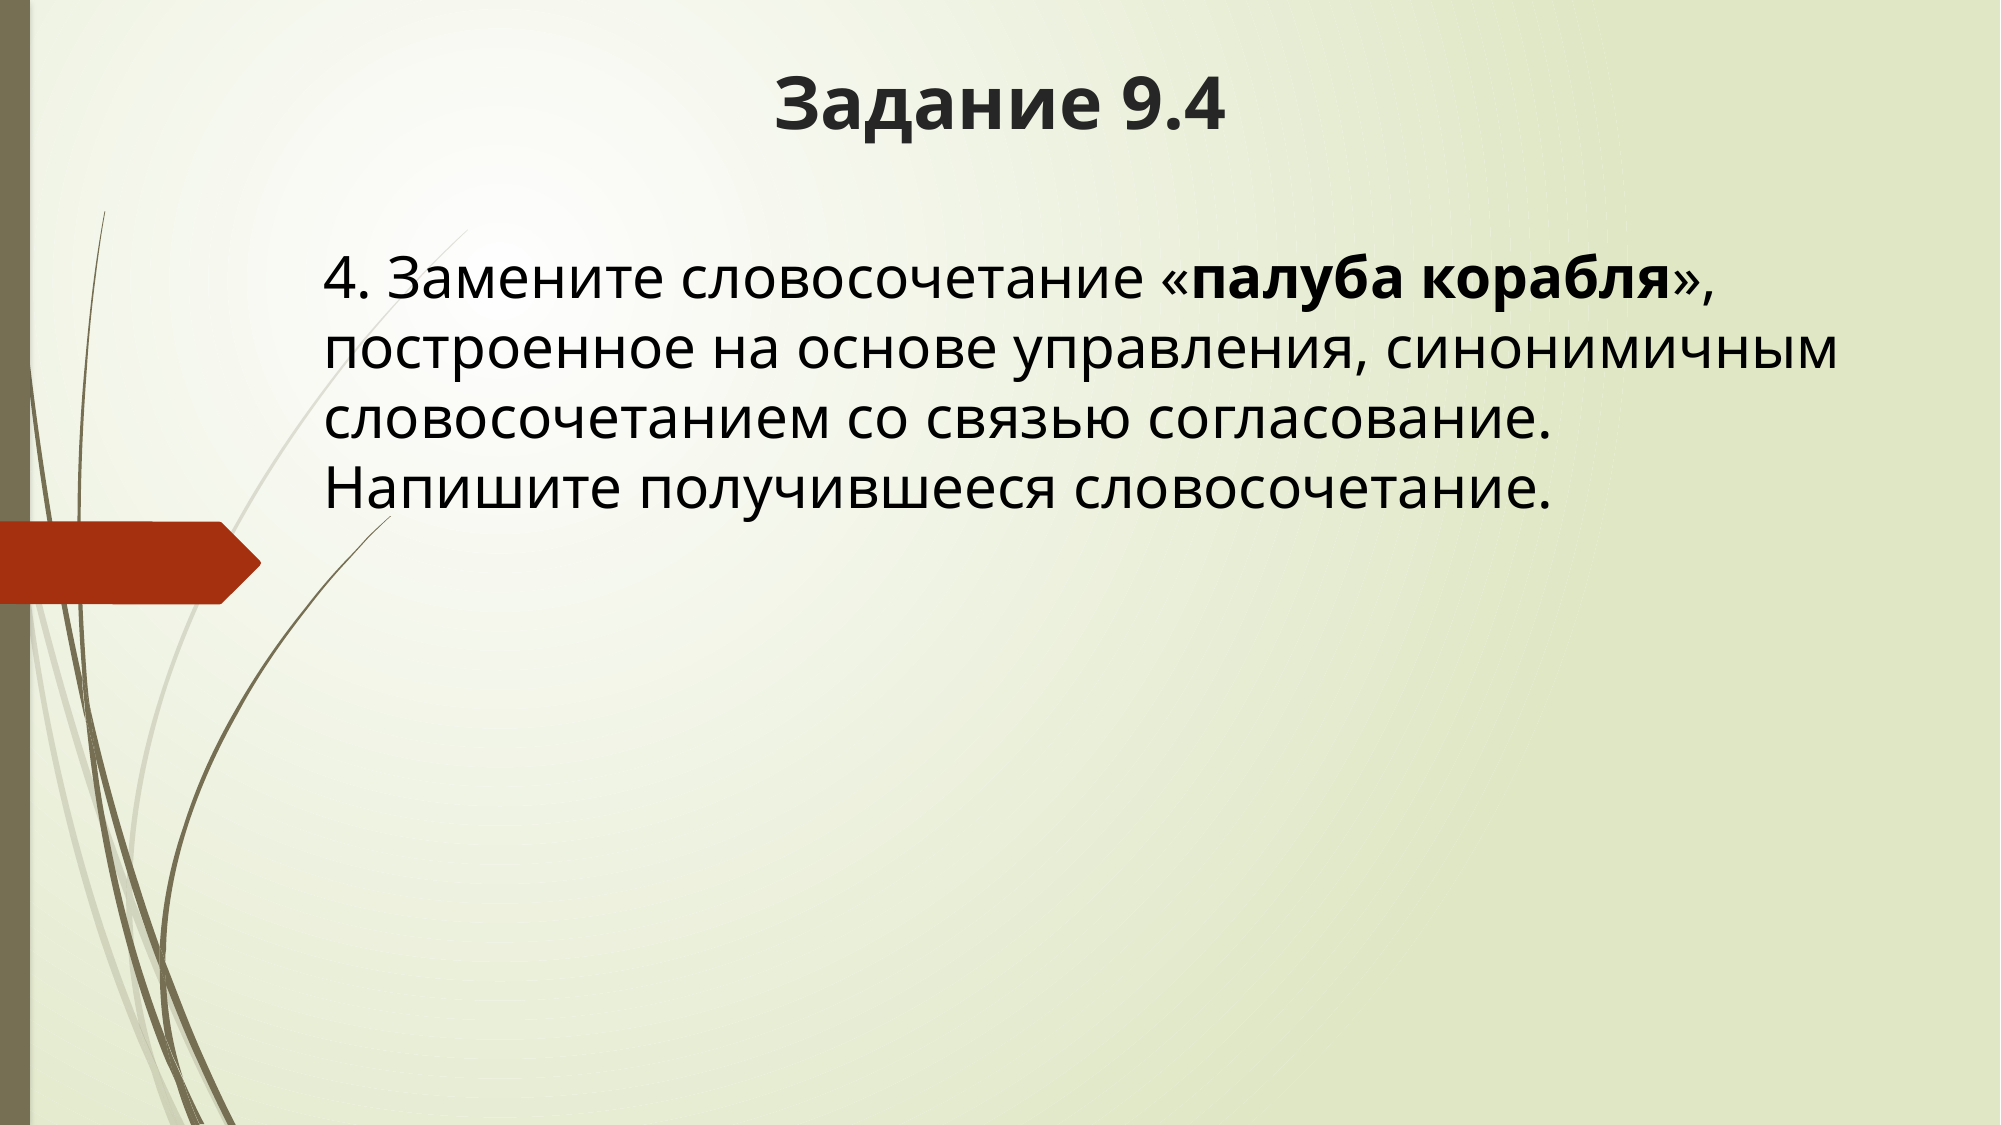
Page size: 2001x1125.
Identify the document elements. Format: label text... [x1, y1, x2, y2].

list 4. Замените словосочетание «палуба корабля», построенное на основе управления, синонимичным словосочетанием со связью согласование. Напишите получившееся словосочетание. [308, 233, 1873, 832]
title Задание 9.4 [268, 48, 1732, 152]
